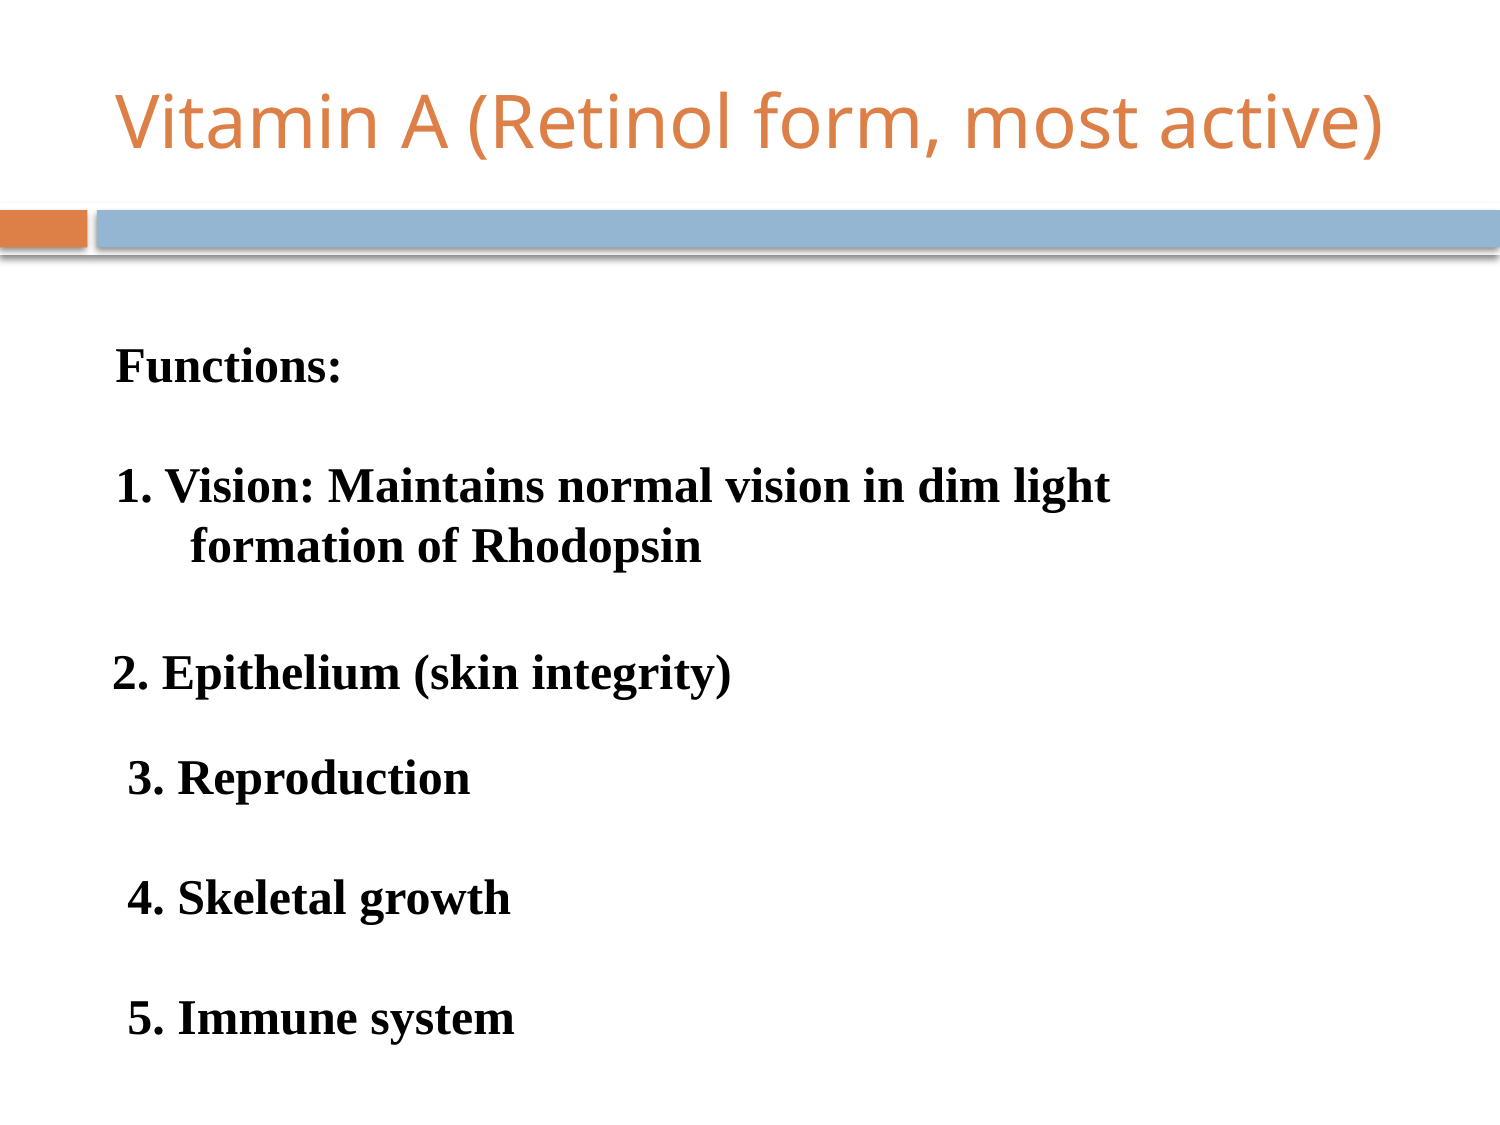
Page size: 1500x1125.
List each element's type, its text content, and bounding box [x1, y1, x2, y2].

text_box 3. Reproduction 4. Skeletal growth 5. Immune system [37, 737, 531, 1053]
text_box Functions: 1. Vision: Maintains normal vision in dim light formation of Rhodopsin [100, 324, 1127, 580]
text_box 2. Epithelium (skin integrity) [97, 631, 748, 707]
title Vitamin A (Retinol form, most active) [100, 37, 1438, 200]
